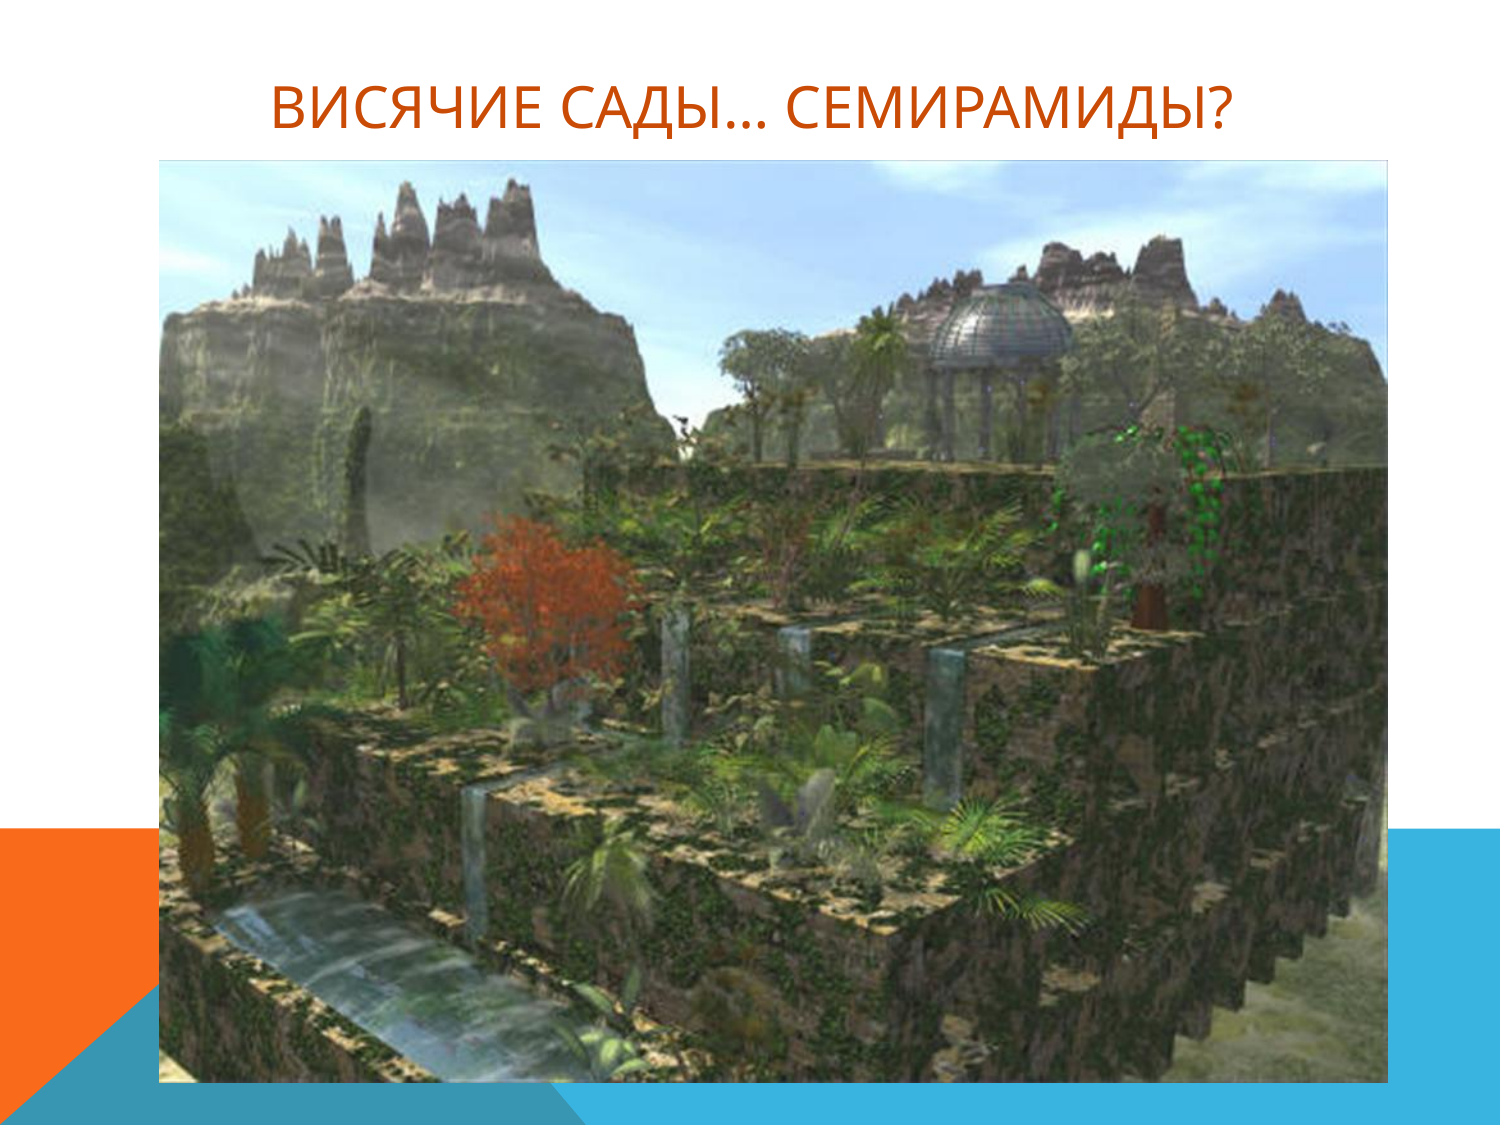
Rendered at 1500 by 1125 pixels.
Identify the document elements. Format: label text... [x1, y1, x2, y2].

title Висячие сады… Семирамиды? [135, 60, 1369, 150]
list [159, 160, 1389, 1083]
